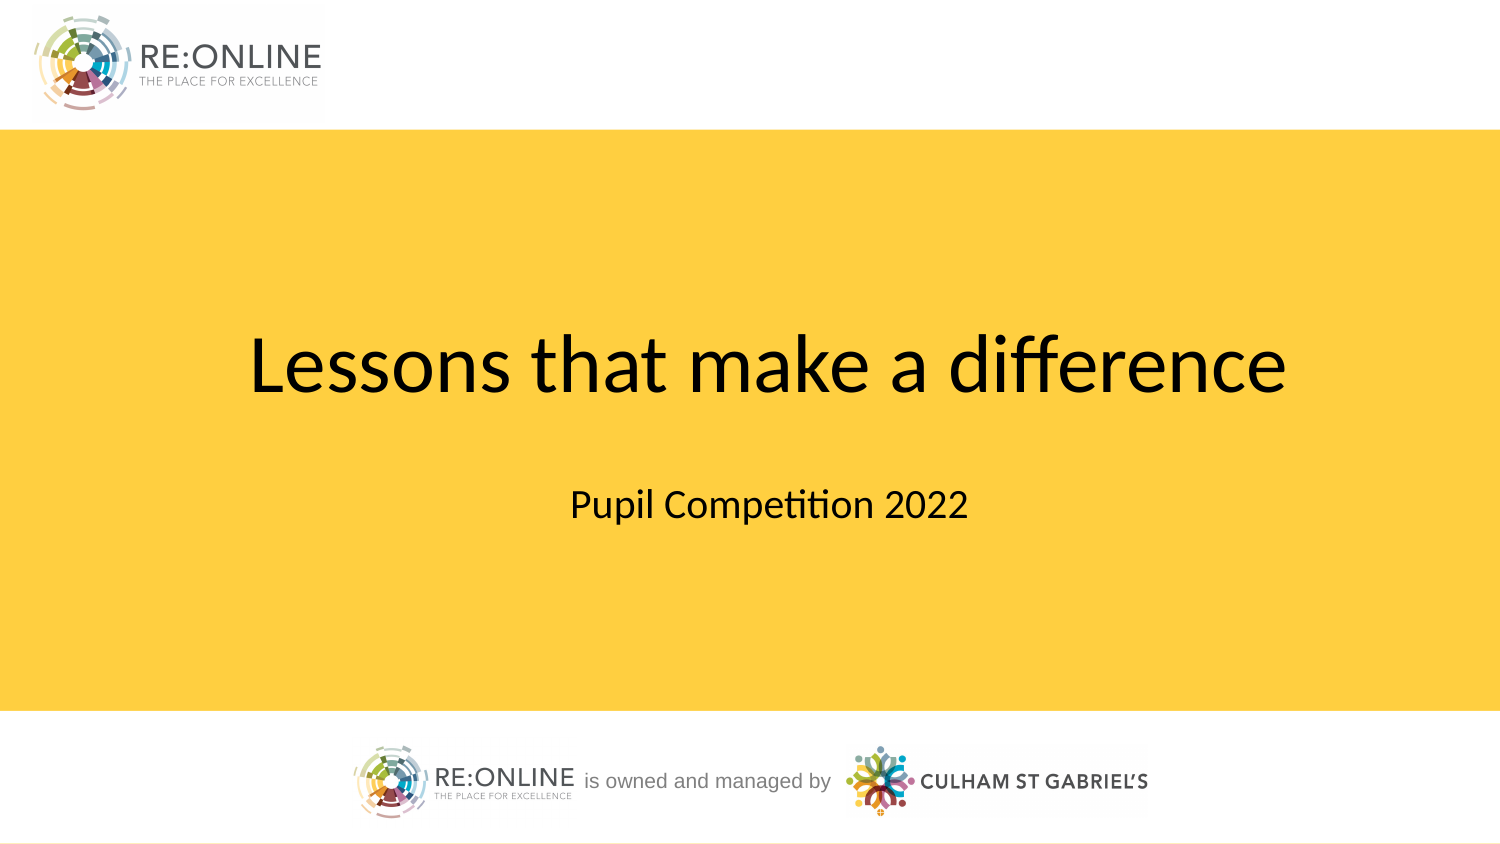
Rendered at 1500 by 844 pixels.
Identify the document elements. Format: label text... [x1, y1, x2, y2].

picture [846, 744, 1148, 818]
list Pupil Competition 2022 [158, 474, 1382, 663]
picture [352, 737, 577, 828]
picture [32, 4, 325, 123]
list Lessons that make a difference [158, 312, 1382, 444]
